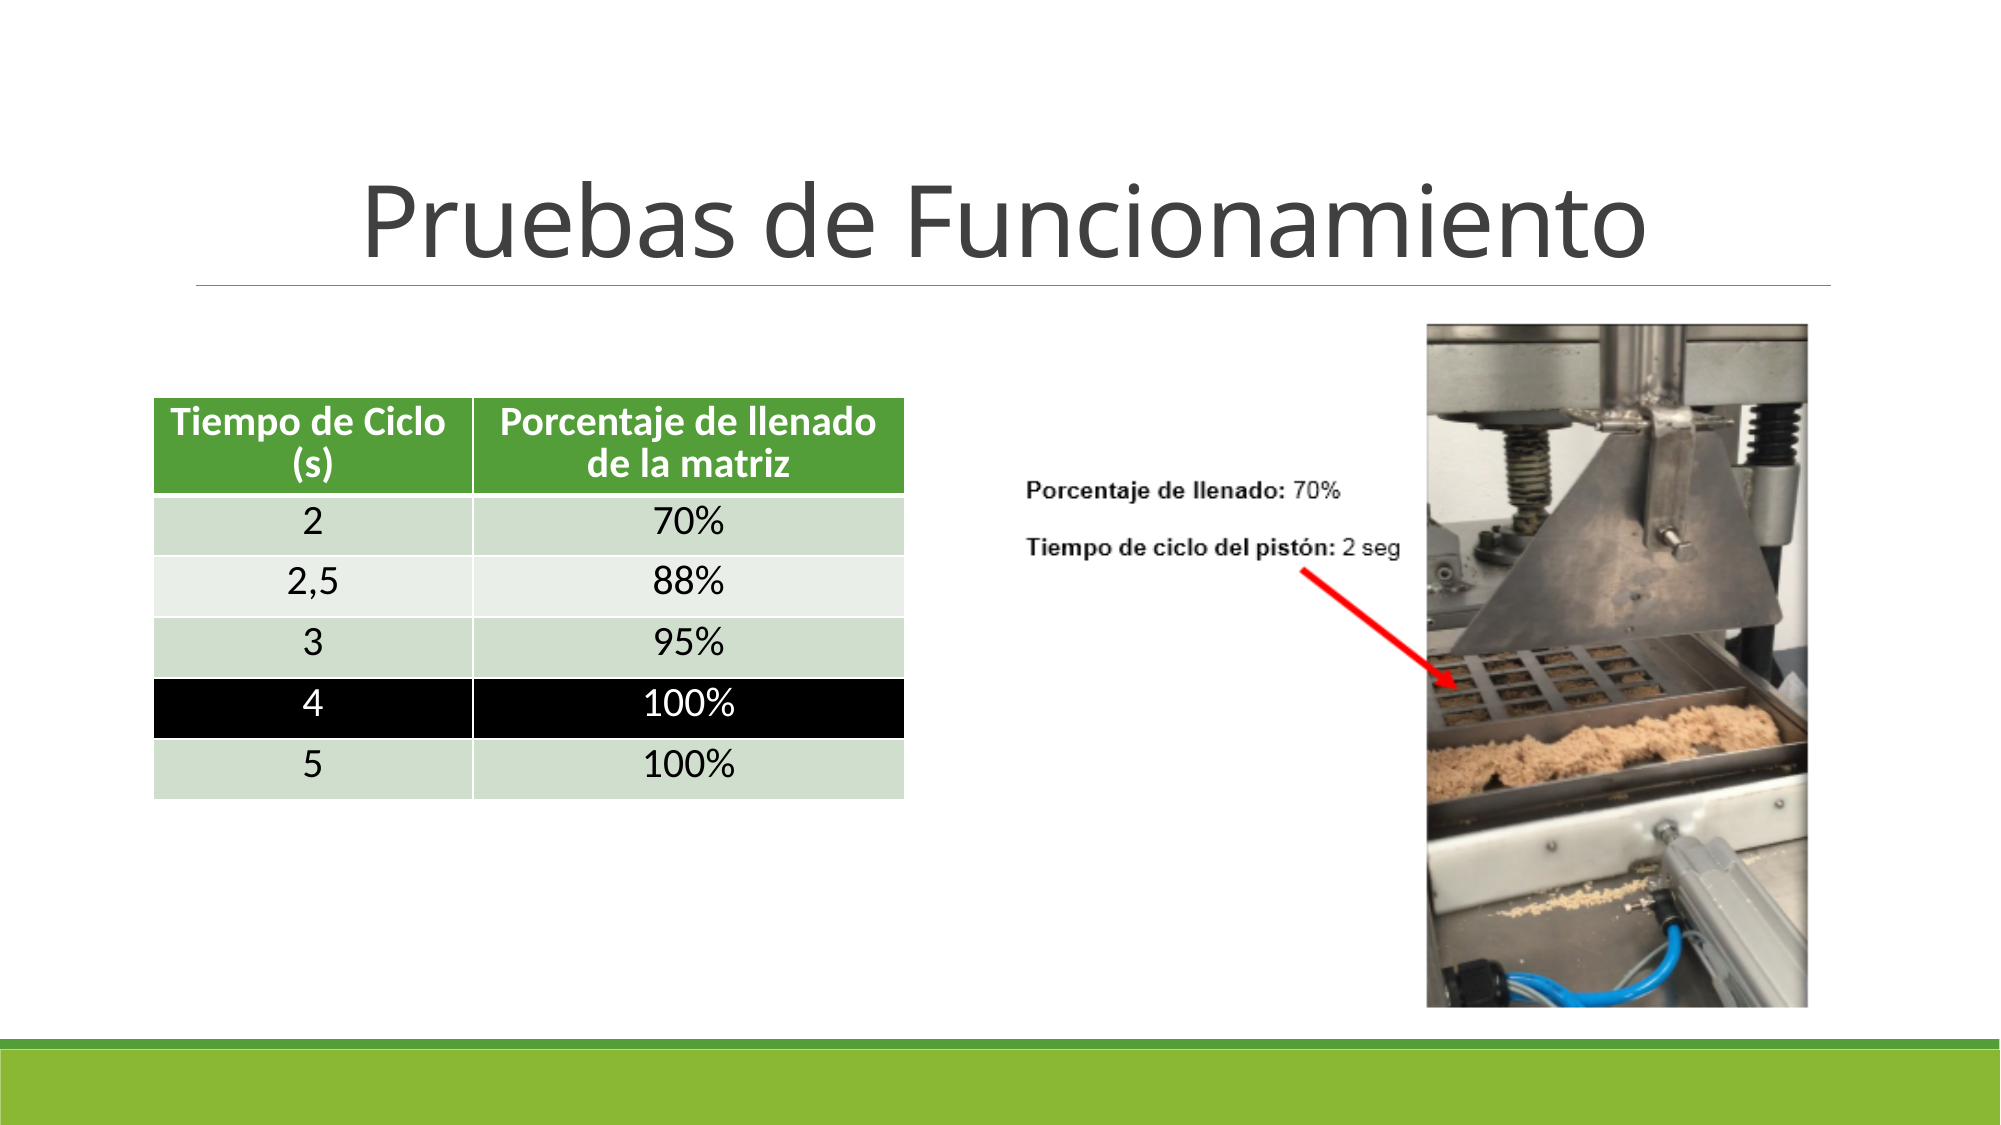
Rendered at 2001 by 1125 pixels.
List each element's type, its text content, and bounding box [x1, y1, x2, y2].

table_cell 100% [474, 679, 904, 738]
title Pruebas de Funcionamiento [180, 47, 1830, 285]
table_cell 5 [154, 740, 472, 799]
table_cell 2,5 [154, 557, 472, 616]
table_header Porcentaje de llenado de la matriz [474, 398, 904, 493]
table_cell 3 [154, 618, 472, 677]
table_cell 4 [154, 679, 472, 738]
table_cell 100% [474, 740, 904, 799]
table_cell 2 [154, 498, 472, 555]
picture [1001, 302, 1814, 1021]
table_header Tiempo de Ciclo (s) [154, 398, 472, 493]
table_cell 95% [474, 618, 904, 677]
table_cell 70% [474, 498, 904, 555]
table_cell 88% [474, 557, 904, 616]
